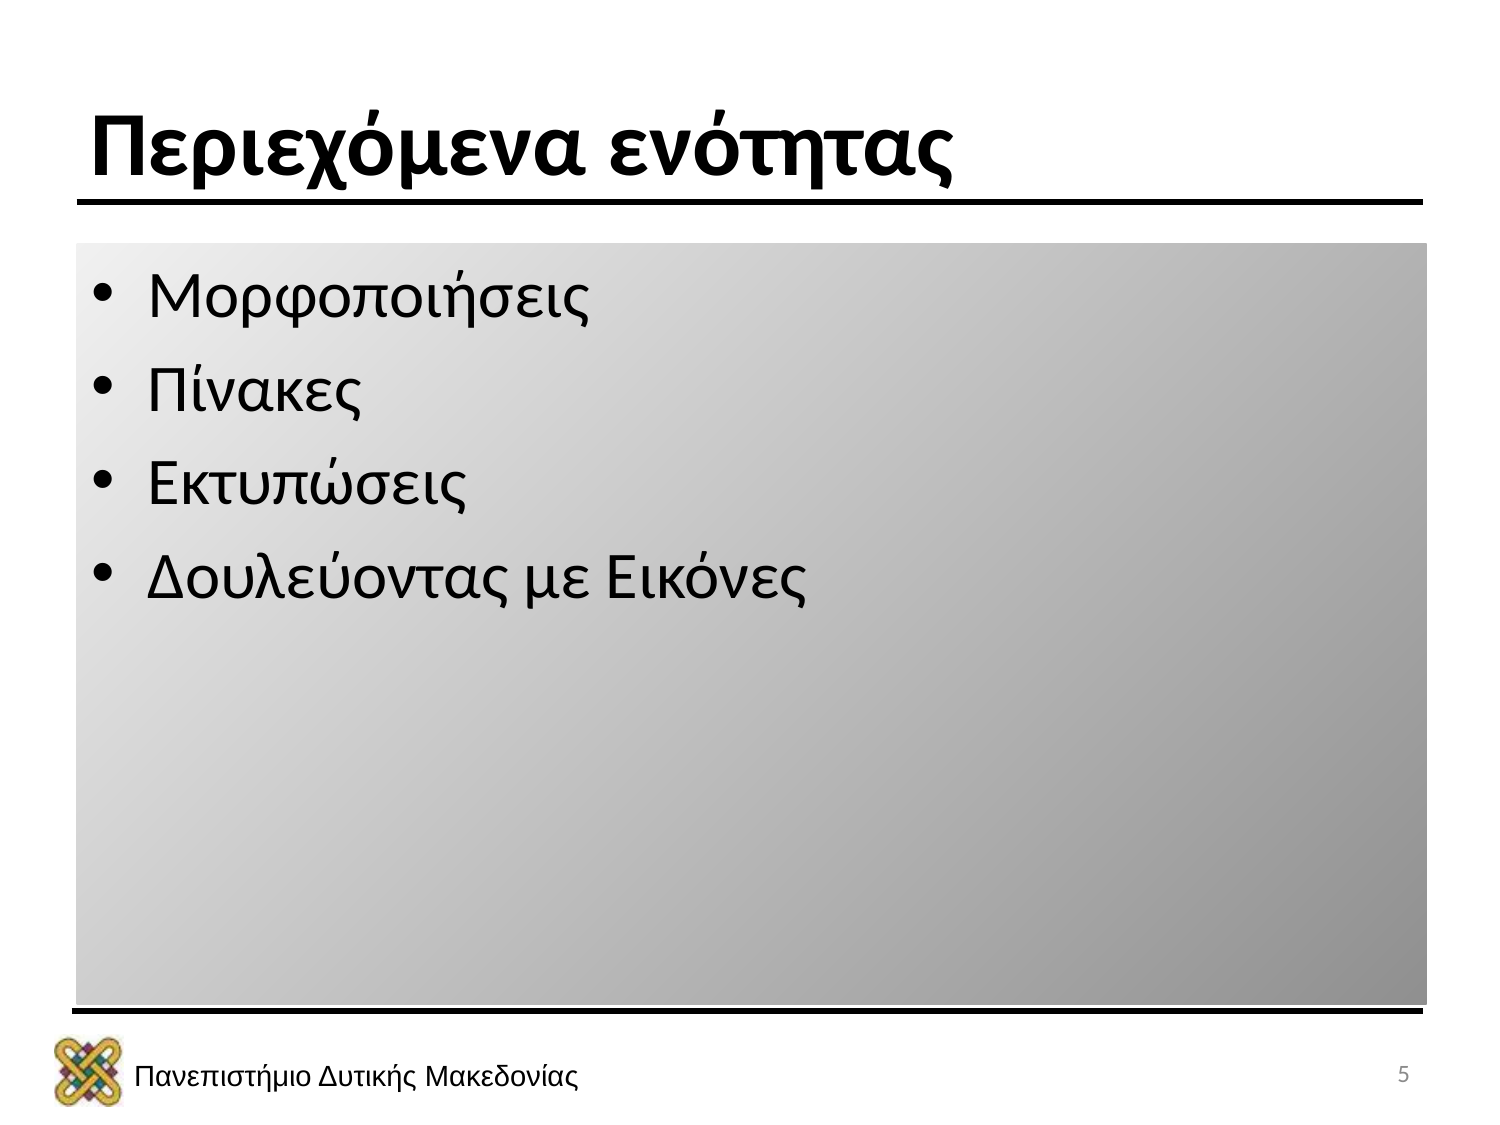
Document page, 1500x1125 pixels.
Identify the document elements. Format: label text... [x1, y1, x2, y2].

picture [54, 1034, 124, 1107]
slide_number 5 [1074, 1042, 1425, 1103]
list Μορφοποιήσεις Πίνακες Εκτυπώσεις Δουλεύοντας με Εικόνες [76, 243, 1427, 1005]
title Περιεχόμενα ενότητας [75, 45, 1425, 233]
